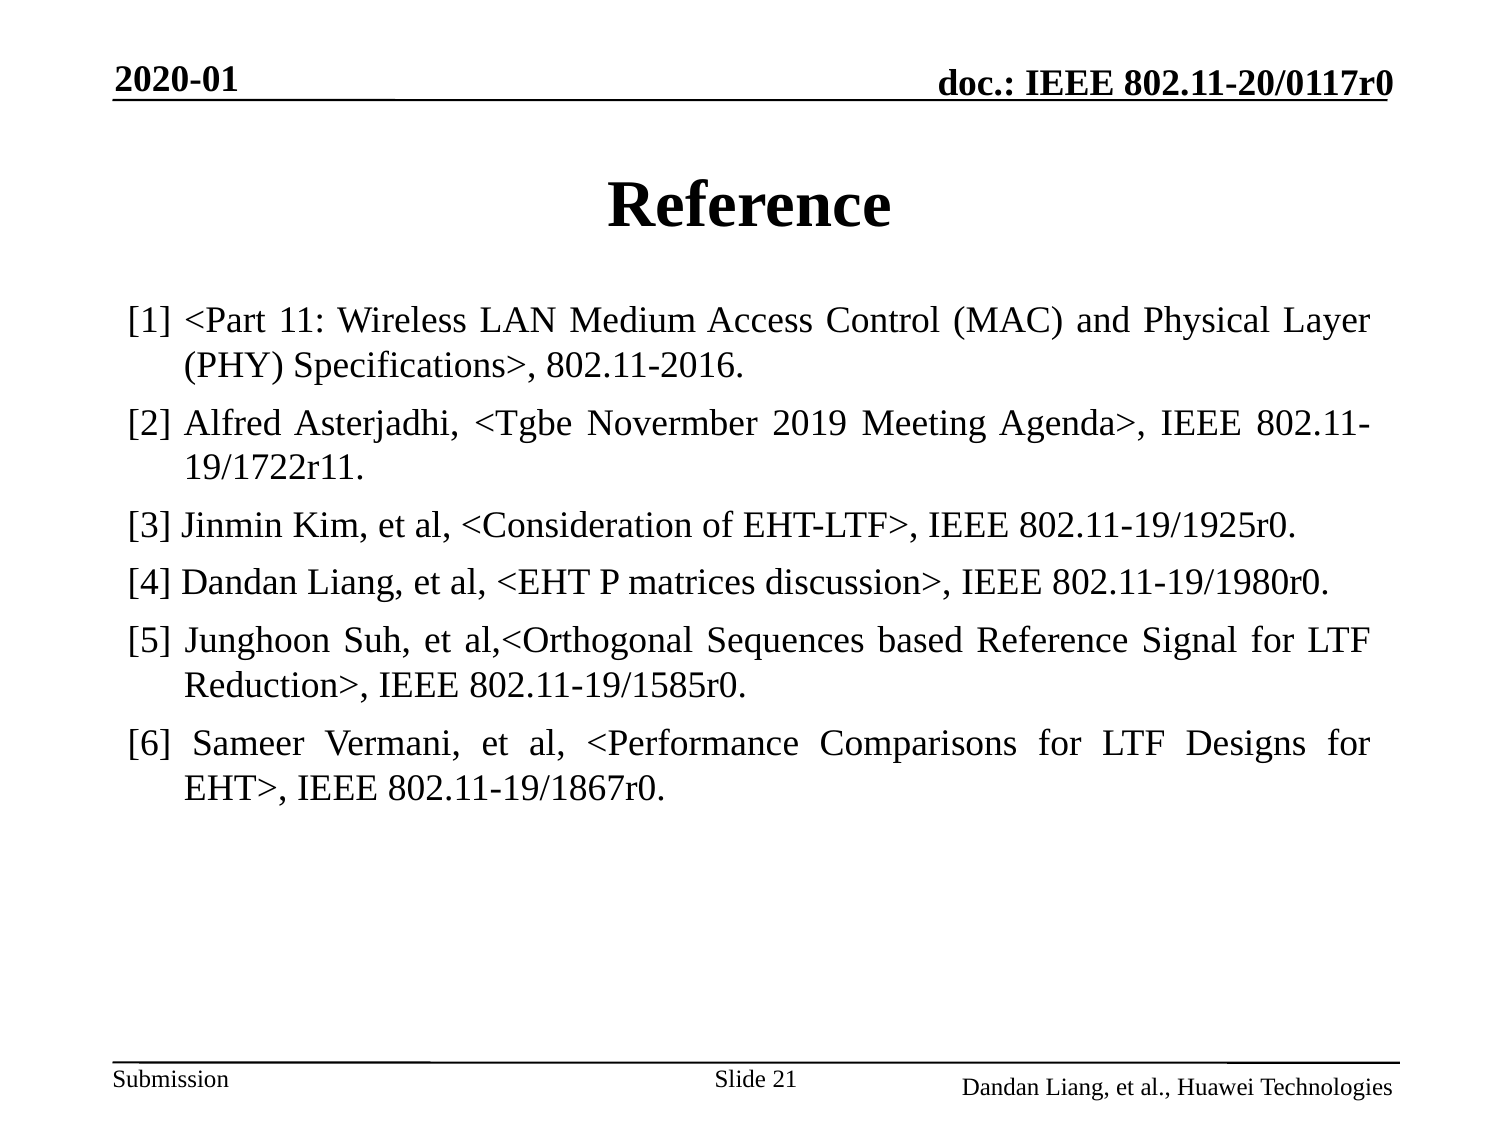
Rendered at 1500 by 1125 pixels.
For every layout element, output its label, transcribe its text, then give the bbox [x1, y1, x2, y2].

list [1] <Part 11: Wireless LAN Medium Access Control (MAC) and Physical Layer (PHY) Specifications>, 802.11-2016. [2] Alfred Asterjadhi, <Tgbe Novermber 2019 Meeting Agenda>, IEEE 802.11-19/1722r11. [3] Jinmin Kim, et al, <Consideration of EHT-LTF>, IEEE 802.11-19/1925r0. [4] Dandan Liang, et al, <EHT P matrices discussion>, IEEE 802.11-19/1980r0. [5] Junghoon Suh, et al,<Orthogonal Sequences based Reference Signal for LTF Reduction>, IEEE 802.11-19/1585r0. [6] Sameer Vermani, et al, <Performance Comparisons for LTF Designs for EHT>, IEEE 802.11-19/1867r0. [112, 287, 1388, 963]
slide_number Slide 21 [712, 1061, 800, 1123]
title Reference [112, 112, 1388, 287]
slide_number 2020-01 [114, 54, 423, 100]
